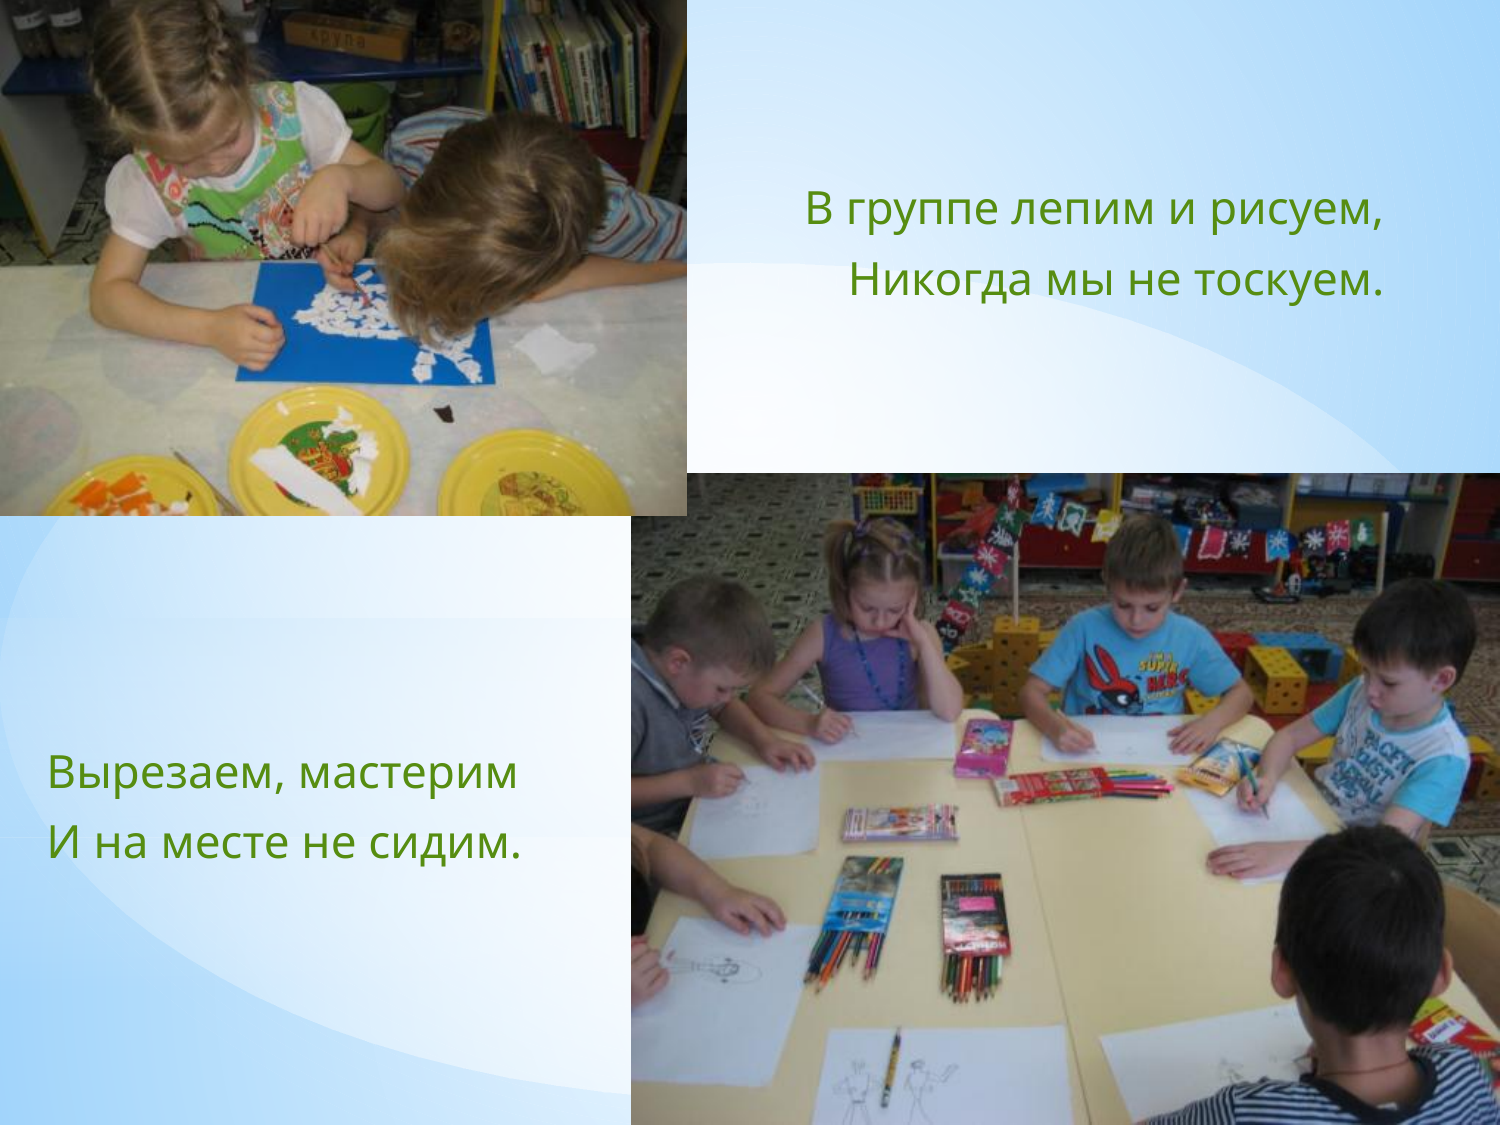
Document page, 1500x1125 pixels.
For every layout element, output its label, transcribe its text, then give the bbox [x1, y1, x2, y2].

list В группе лепим и рисуем, Никогда мы не тоскуем. Вырезаем, мастерим И на месте не сидим. [692, 30, 1400, 471]
picture [0, 0, 1500, 1125]
list В группе лепим и рисуем, Никогда мы не тоскуем. Вырезаем, мастерим И на месте не сидим. [0, 524, 625, 1083]
